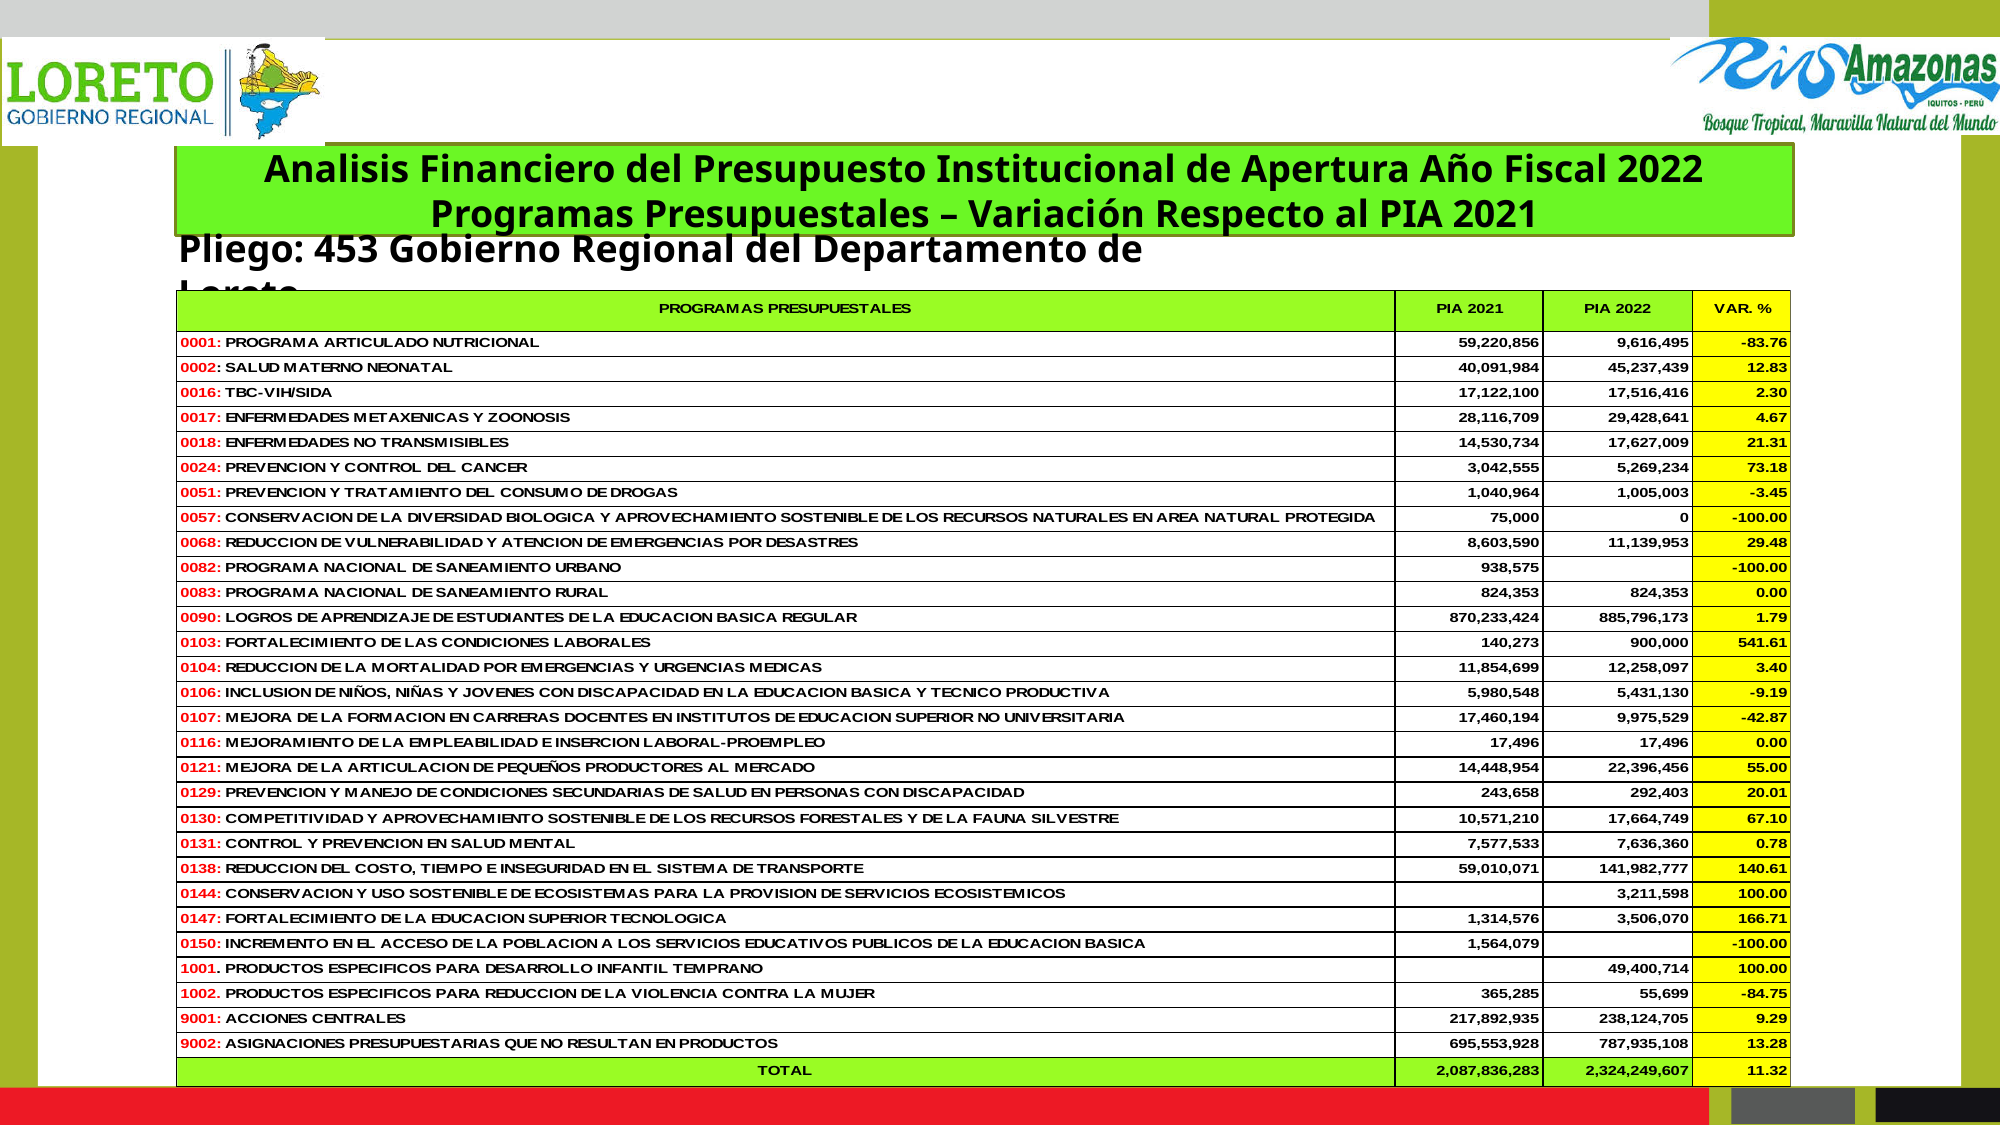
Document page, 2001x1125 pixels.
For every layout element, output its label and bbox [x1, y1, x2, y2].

picture [1670, 37, 2000, 136]
picture [1, 36, 325, 147]
text_box [0, 0, 2000, 1125]
picture [175, 289, 1793, 1089]
